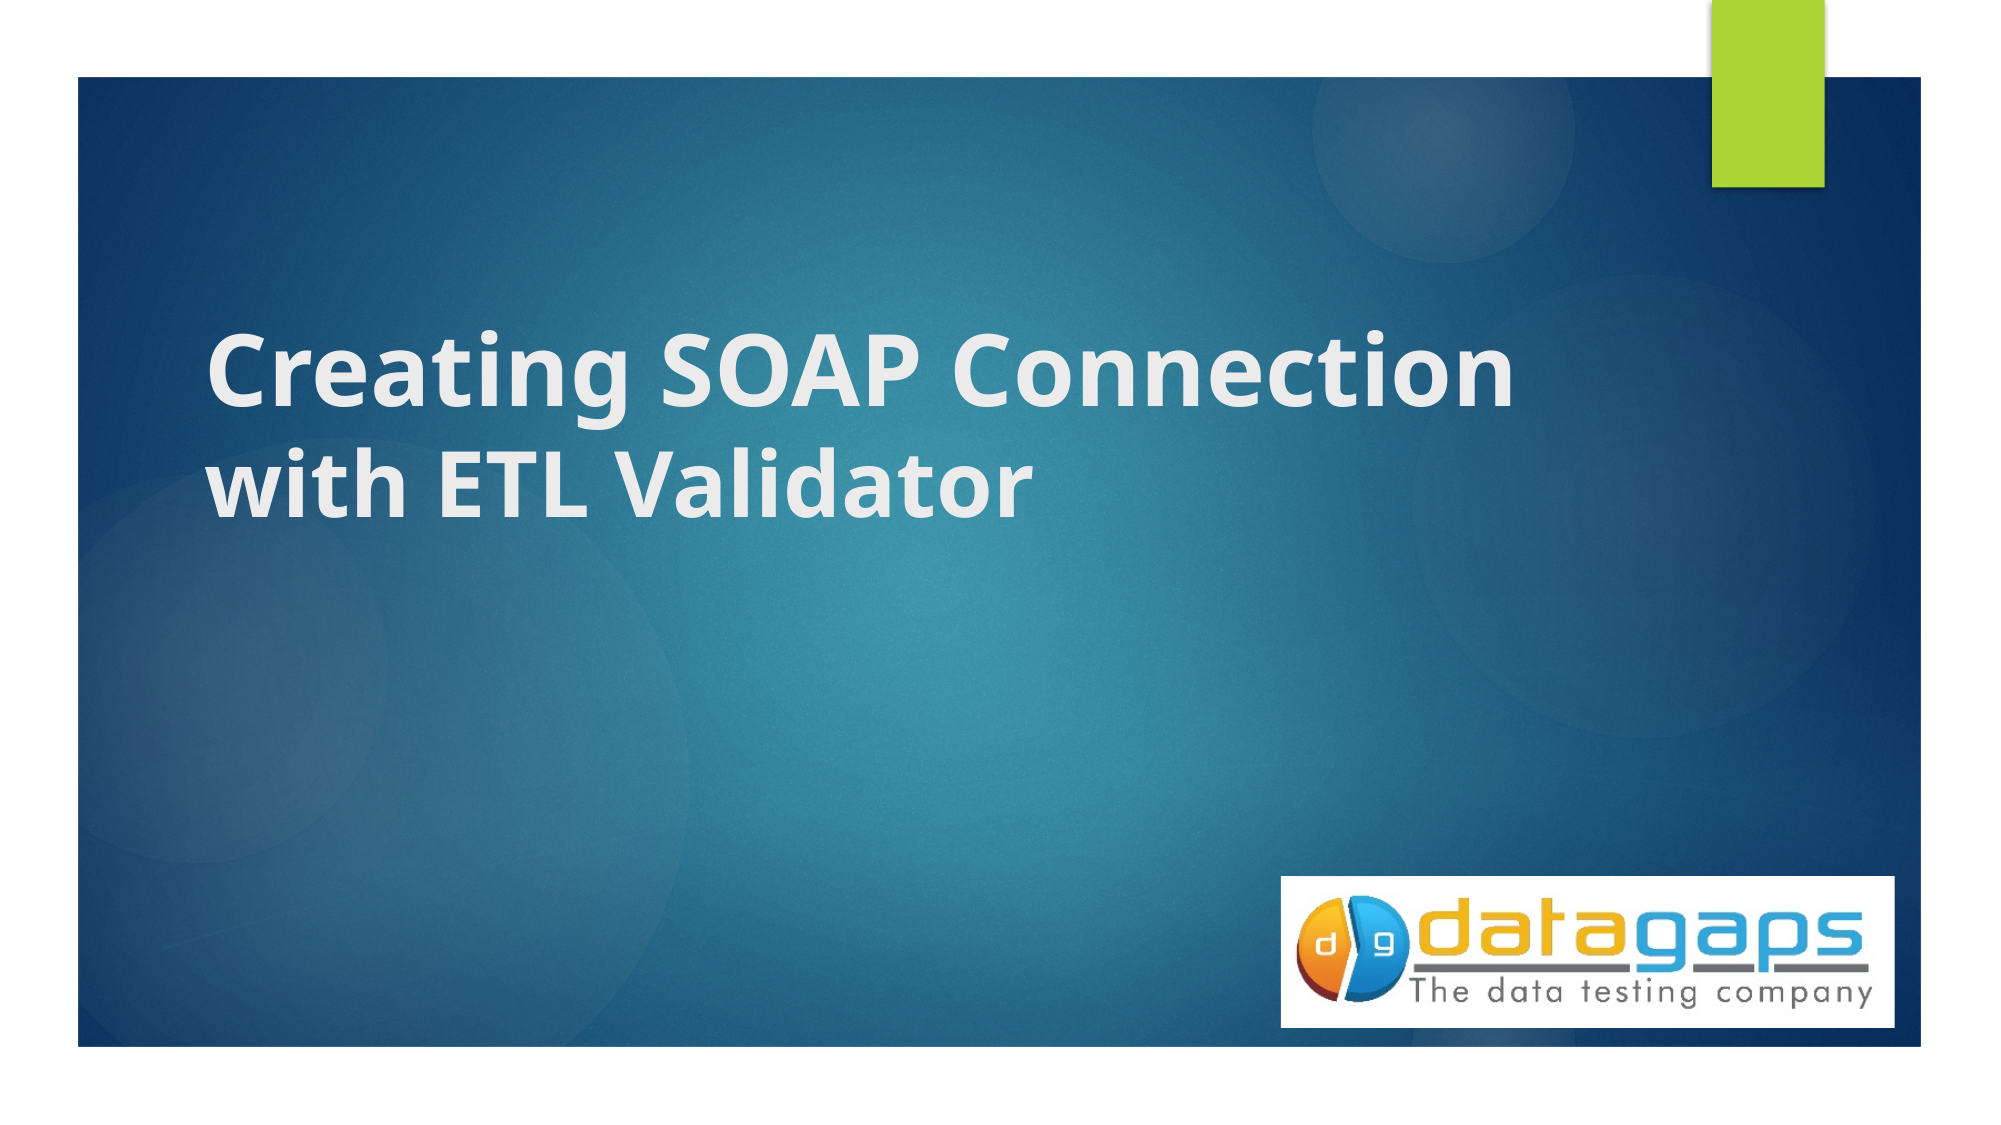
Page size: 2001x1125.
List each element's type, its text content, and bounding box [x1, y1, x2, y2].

picture [1280, 876, 1895, 1028]
title Creating SOAP Connection with ETL Validator [189, 293, 1638, 784]
